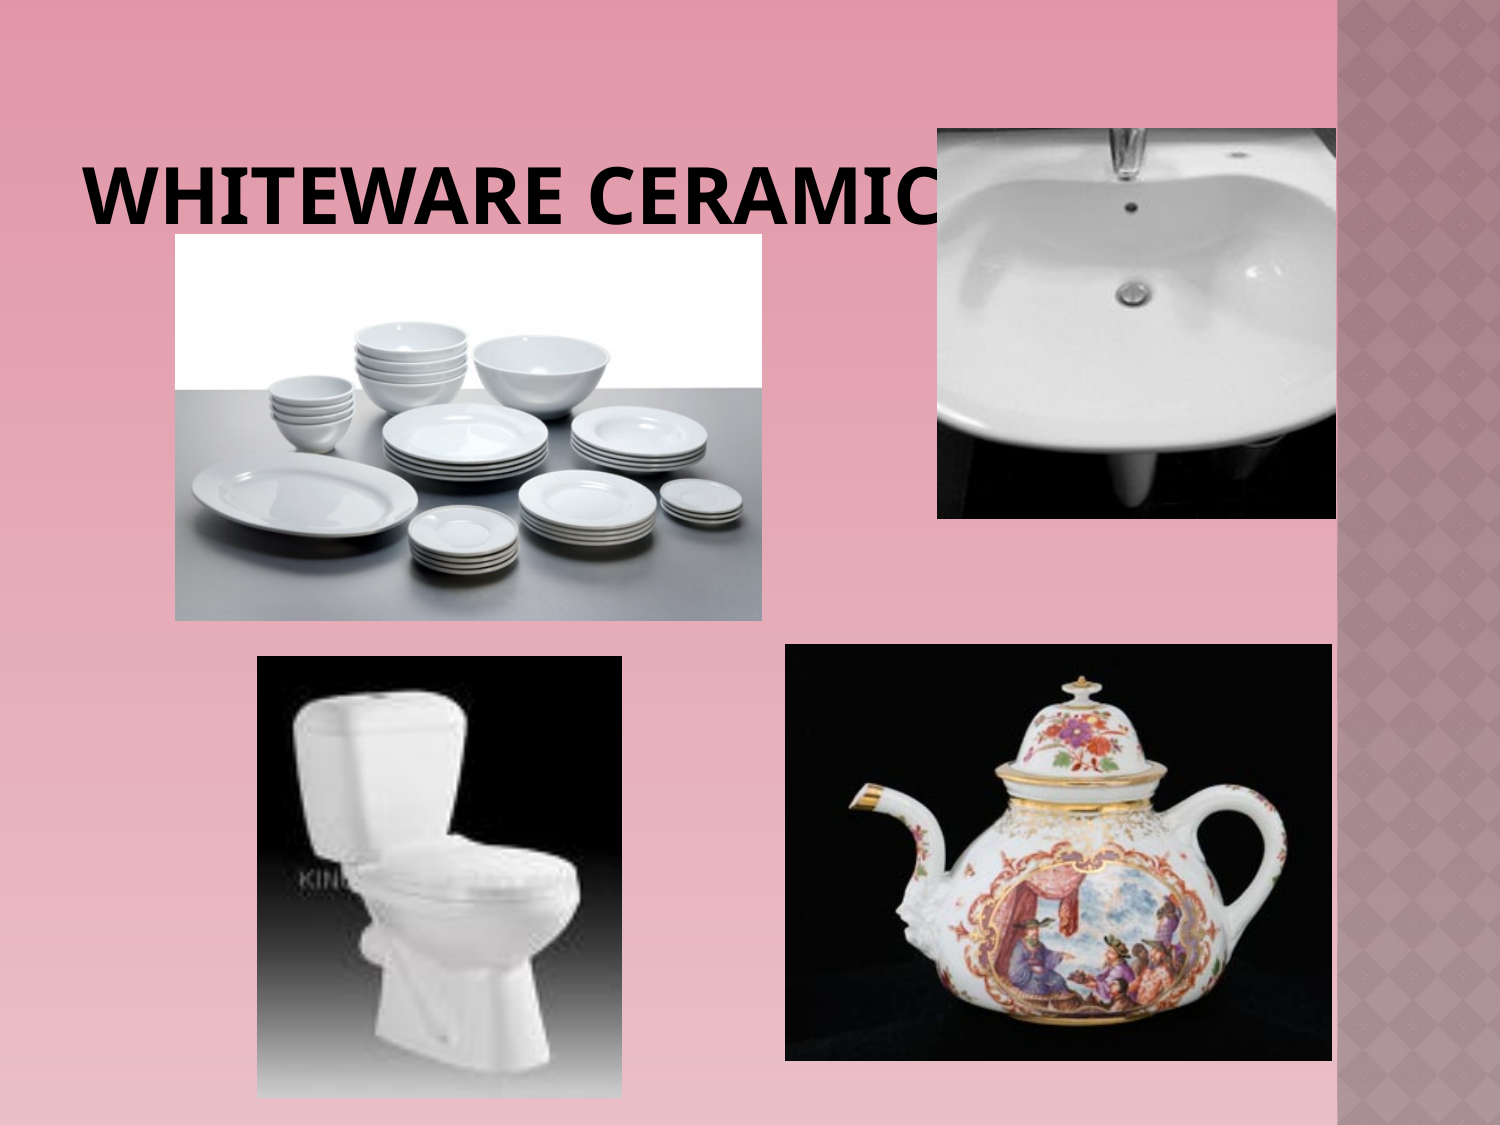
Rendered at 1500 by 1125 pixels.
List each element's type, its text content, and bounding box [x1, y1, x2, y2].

picture [257, 655, 622, 1098]
title Whiteware ceramics [75, 52, 1263, 240]
picture [175, 233, 763, 622]
picture [784, 644, 1333, 1061]
picture [937, 128, 1337, 519]
